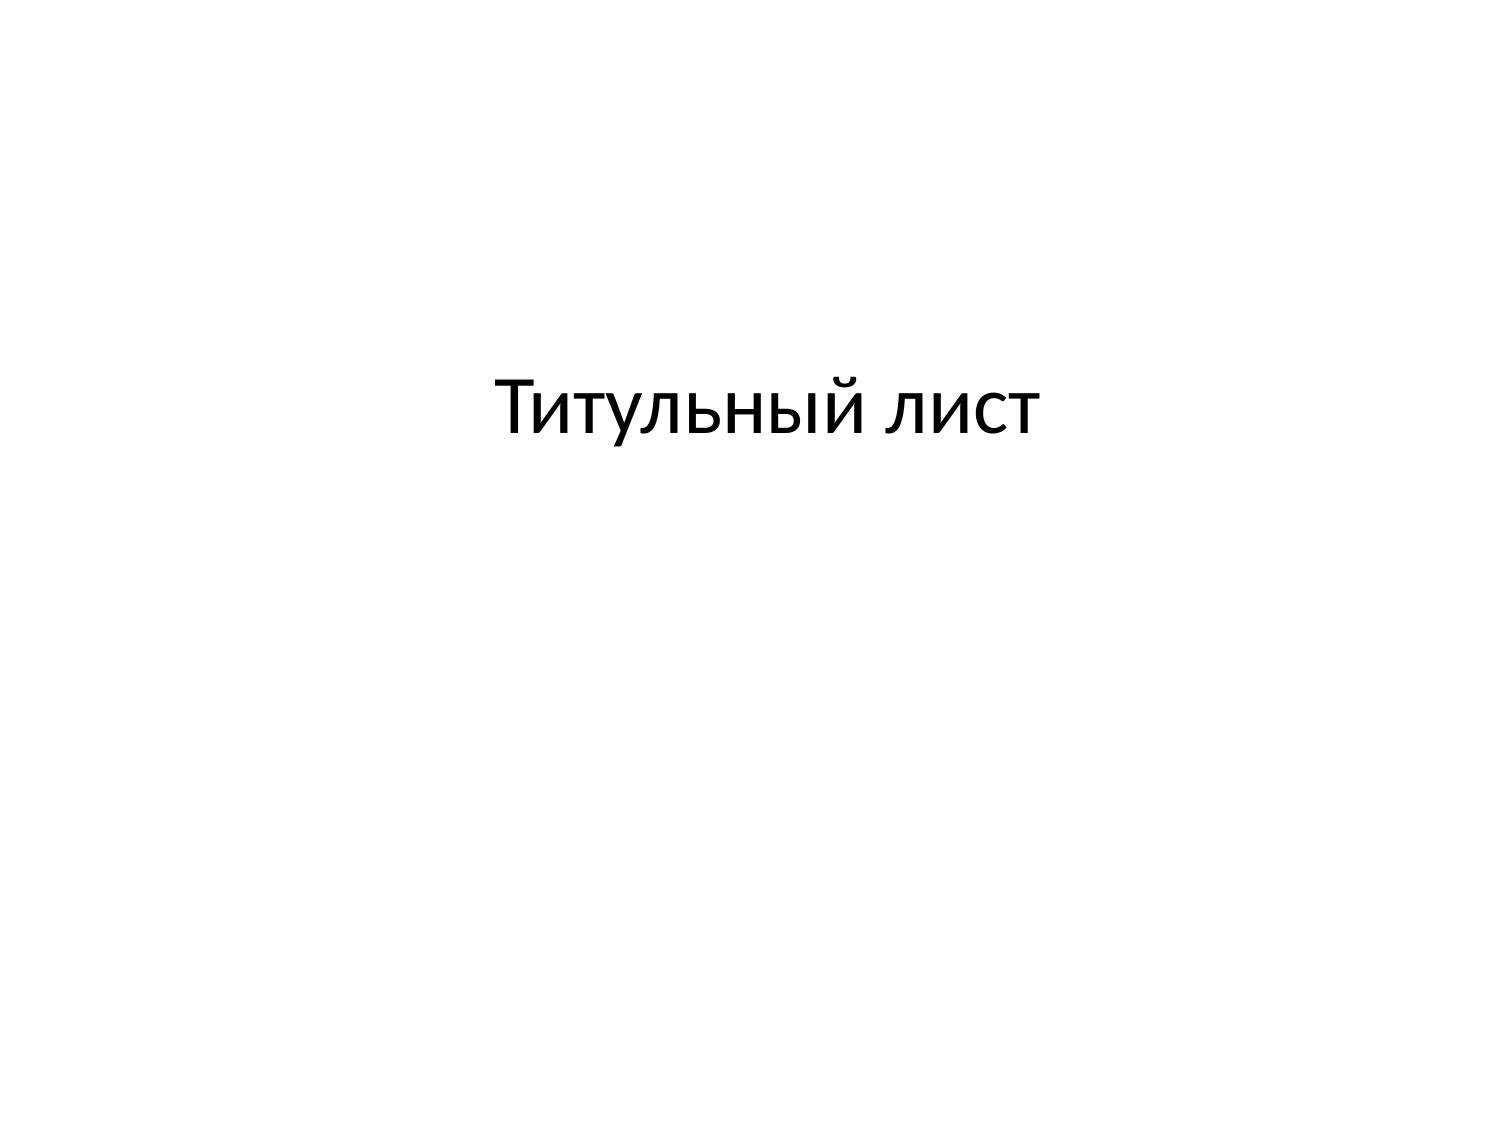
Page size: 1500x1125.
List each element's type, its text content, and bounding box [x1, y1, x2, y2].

text_box Титульный лист [76, 343, 1459, 458]
